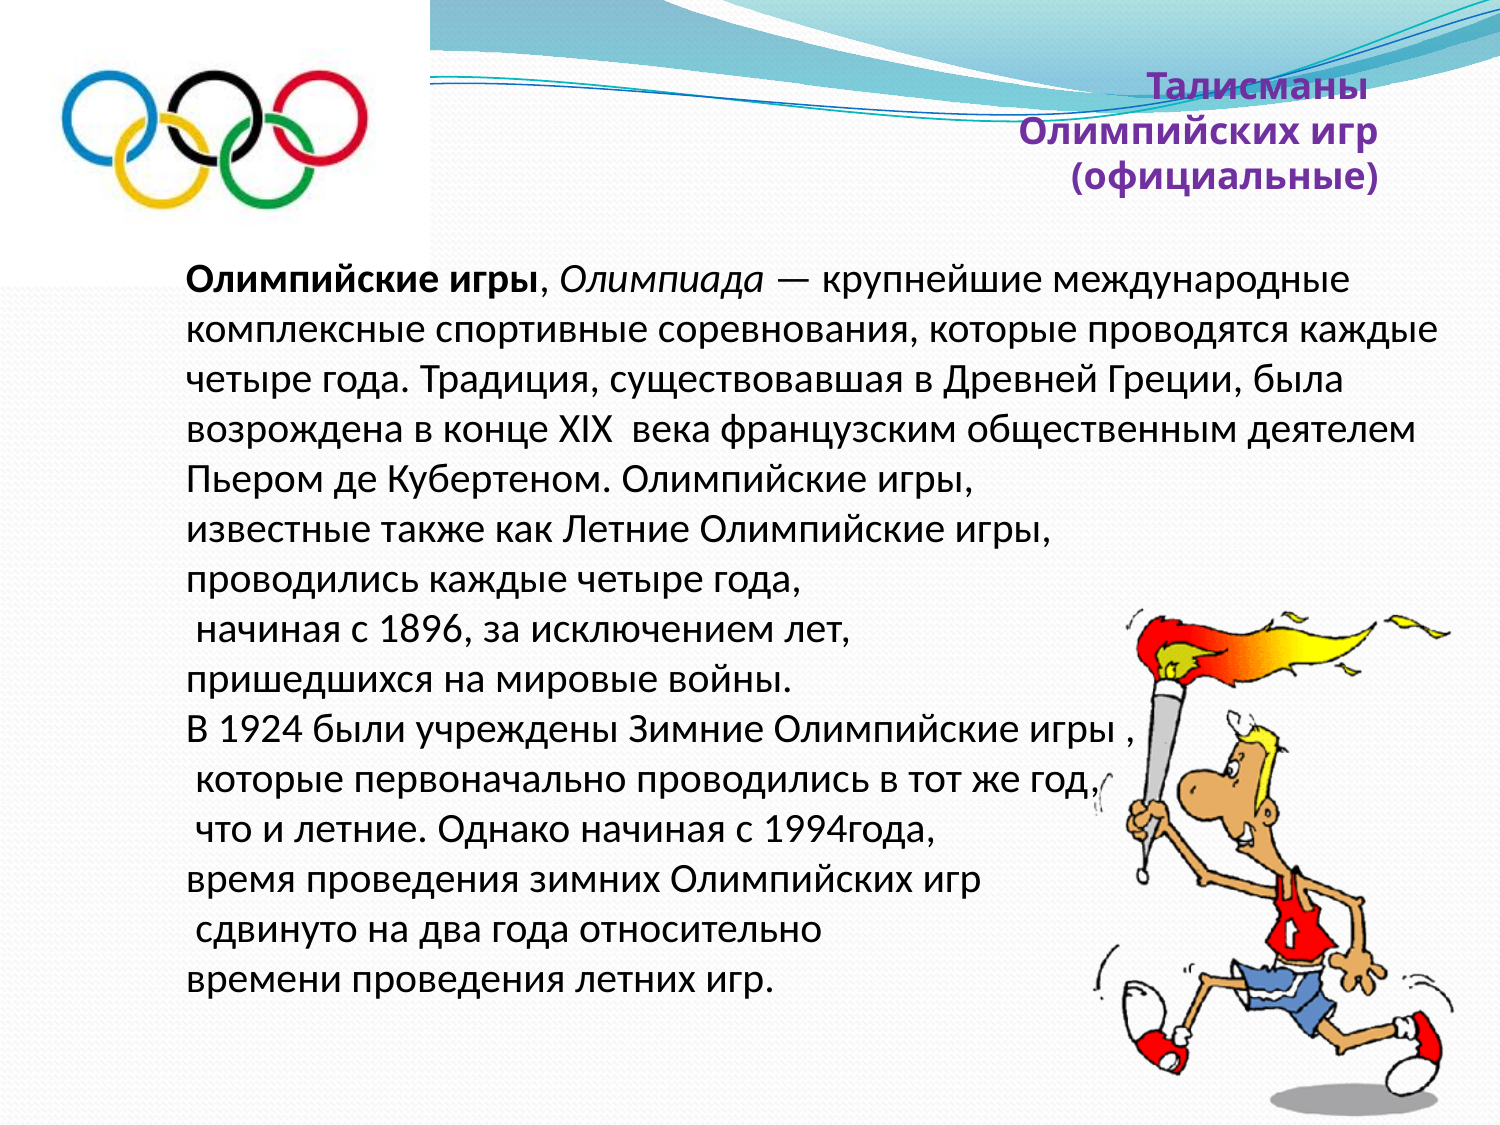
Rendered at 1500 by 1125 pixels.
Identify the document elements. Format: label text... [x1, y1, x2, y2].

text_box Сноулетс [171, 243, 436, 299]
text_box Талисманы Олимпийских игр (официальные) [643, 54, 1394, 205]
text_box Олимпийские игры, Олимпиада — крупнейшие международные комплексные спортивные соревнования, которые проводятся каждые четыре года. Традиция, существовавшая в Древней Греции, была возрождена в конце XIX века французским общественным деятелем Пьером де Кубертеном. Олимпийские игры, известные также как Летние Олимпийские игры, проводились каждые четыре года, начиная с 1896, за исключением лет, пришедшихся на мировые войны. В 1924 были учреждены Зимние Олимпийские игры , которые первоначально проводились в тот же год, что и летние. Однако начиная с 1994года, время проведения зимних Олимпийских игр сдвинуто на два года относительно времени проведения летних игр. [171, 243, 1459, 1009]
picture [0, 0, 430, 287]
text_box Сноулетс [946, 599, 952, 1009]
picture [952, 597, 1500, 1125]
